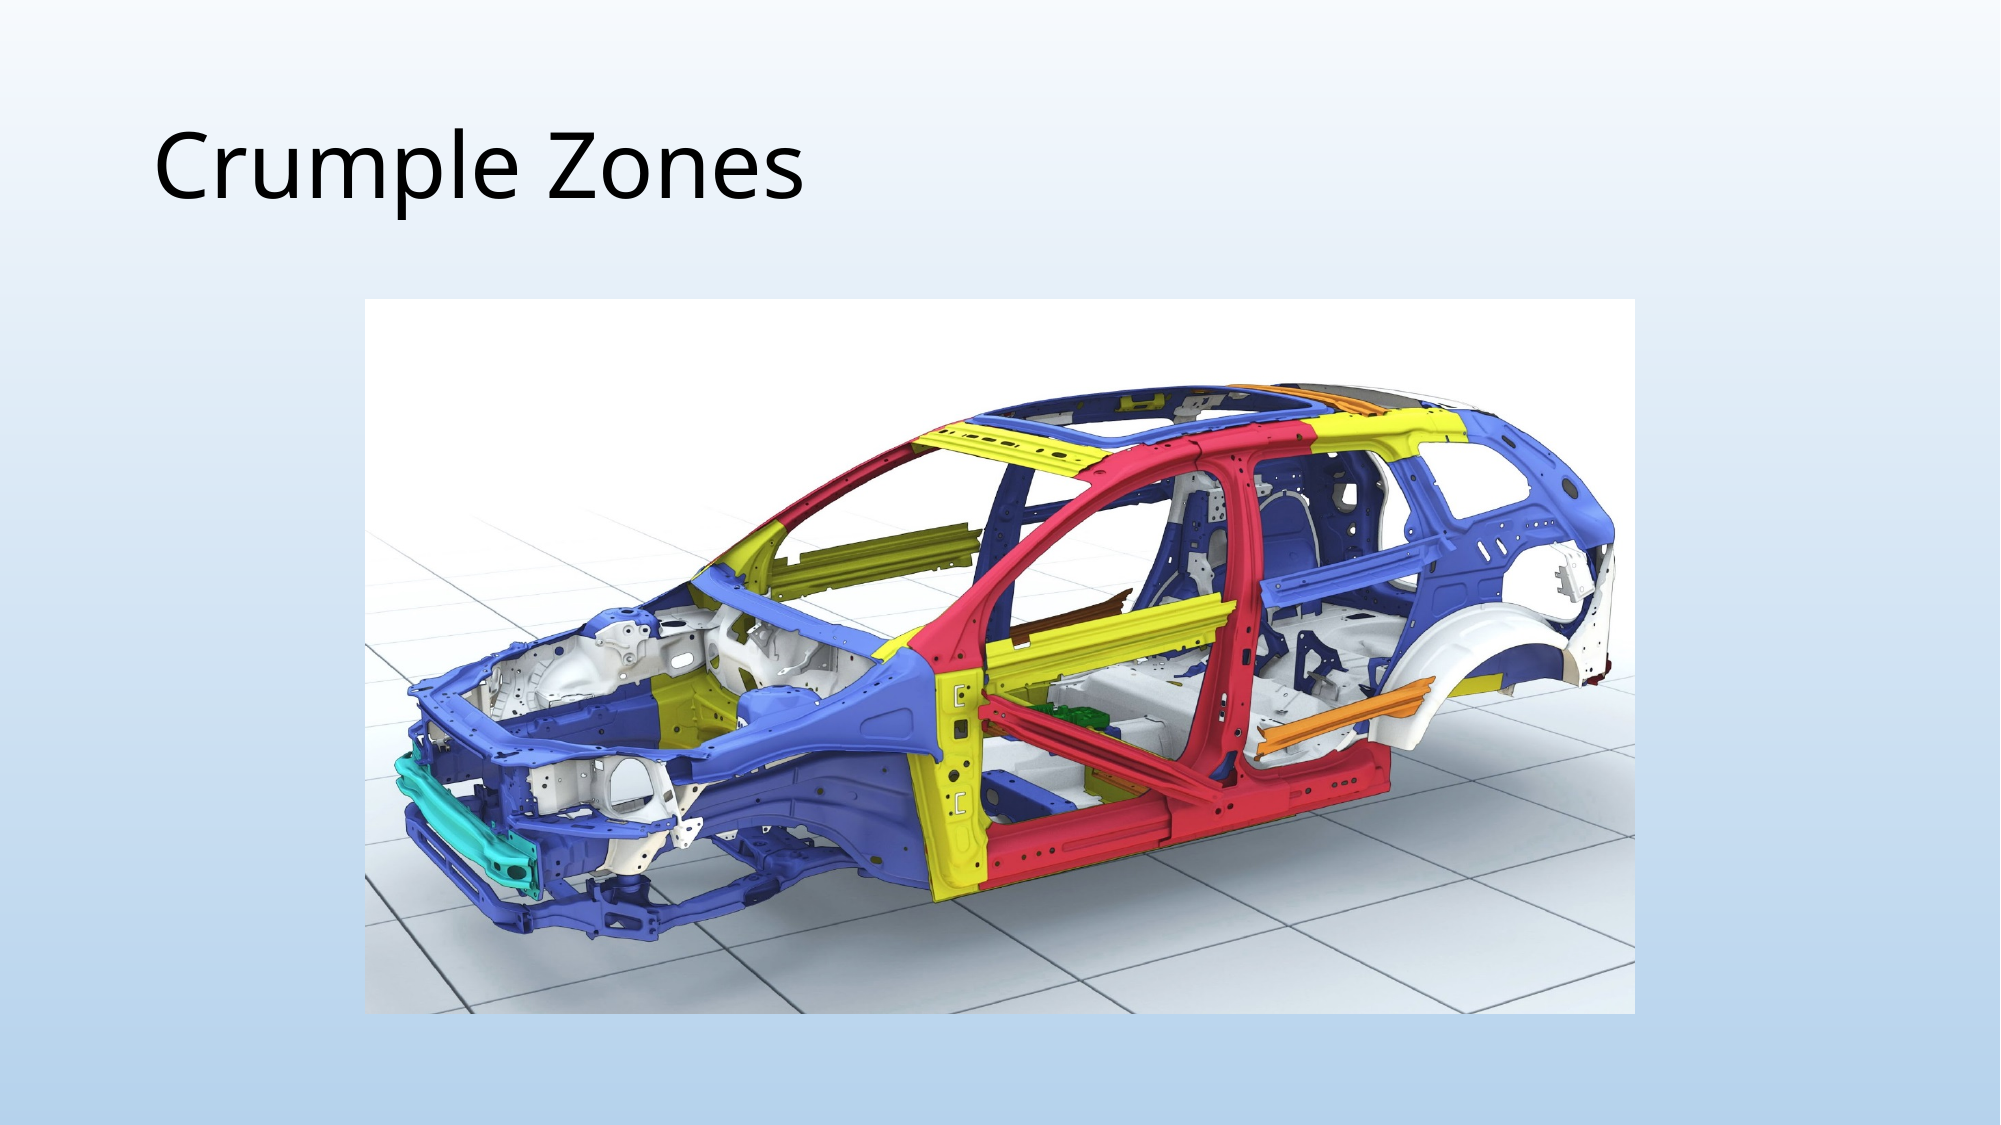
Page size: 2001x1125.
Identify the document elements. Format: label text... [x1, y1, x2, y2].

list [365, 299, 1635, 1014]
title Crumple Zones [137, 59, 1863, 278]
